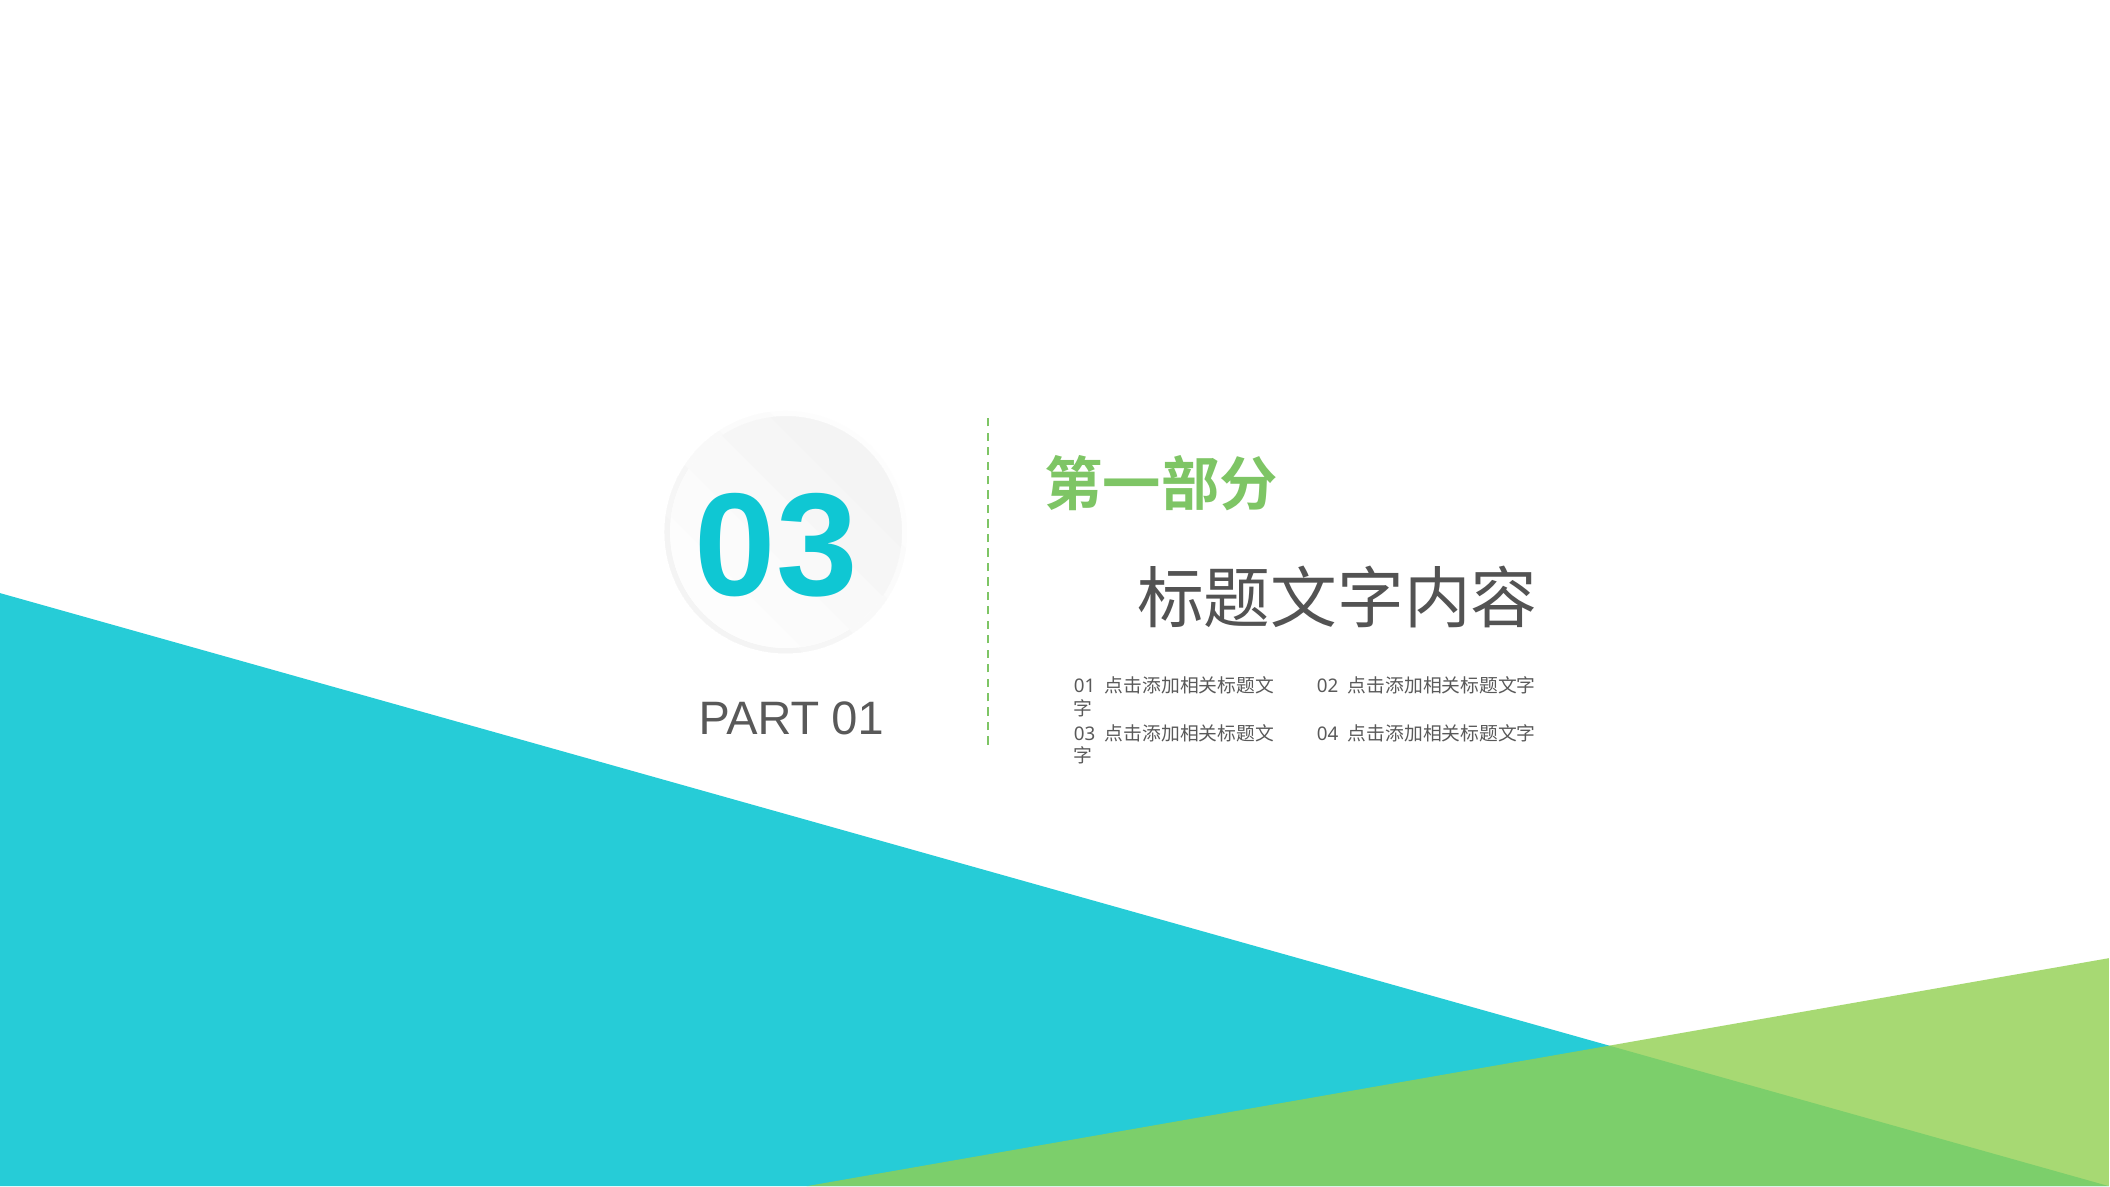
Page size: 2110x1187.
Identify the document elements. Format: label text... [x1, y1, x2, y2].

text_box 02 点击添加相关标题文字 [1302, 666, 1560, 704]
text_box PART 01 [698, 687, 907, 745]
text_box 04 点击添加相关标题文字 [1302, 714, 1560, 751]
text_box [0, 592, 1608, 1187]
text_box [664, 410, 907, 654]
text_box 第一部分 标题文字内容 [1010, 439, 1568, 651]
text_box [806, 956, 2110, 1187]
text_box 01 点击添加相关标题文字 [1060, 666, 1306, 714]
text_box 03 点击添加相关标题文字 [1060, 714, 1306, 774]
